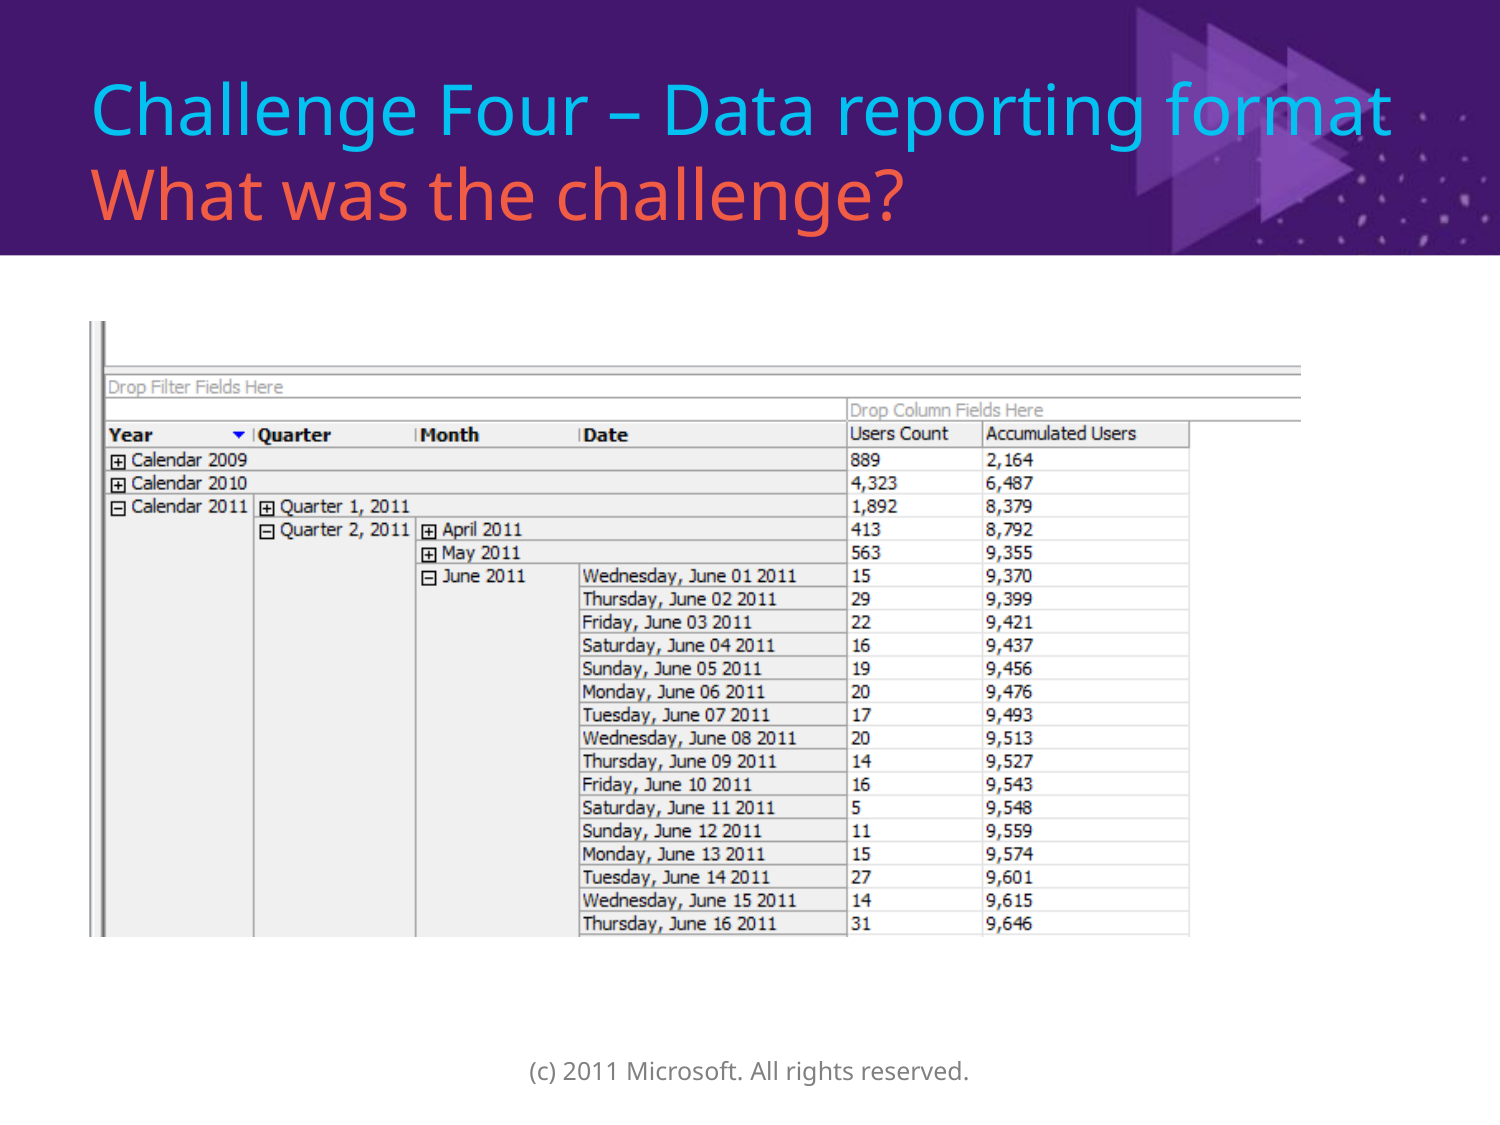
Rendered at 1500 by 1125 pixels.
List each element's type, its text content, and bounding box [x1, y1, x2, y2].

title Challenge Four – Data reporting format What was the challenge? [75, 56, 1425, 244]
picture [0, 0, 1500, 255]
picture [88, 321, 1301, 937]
footer (c) 2011 Microsoft. All rights reserved. [512, 1042, 988, 1103]
